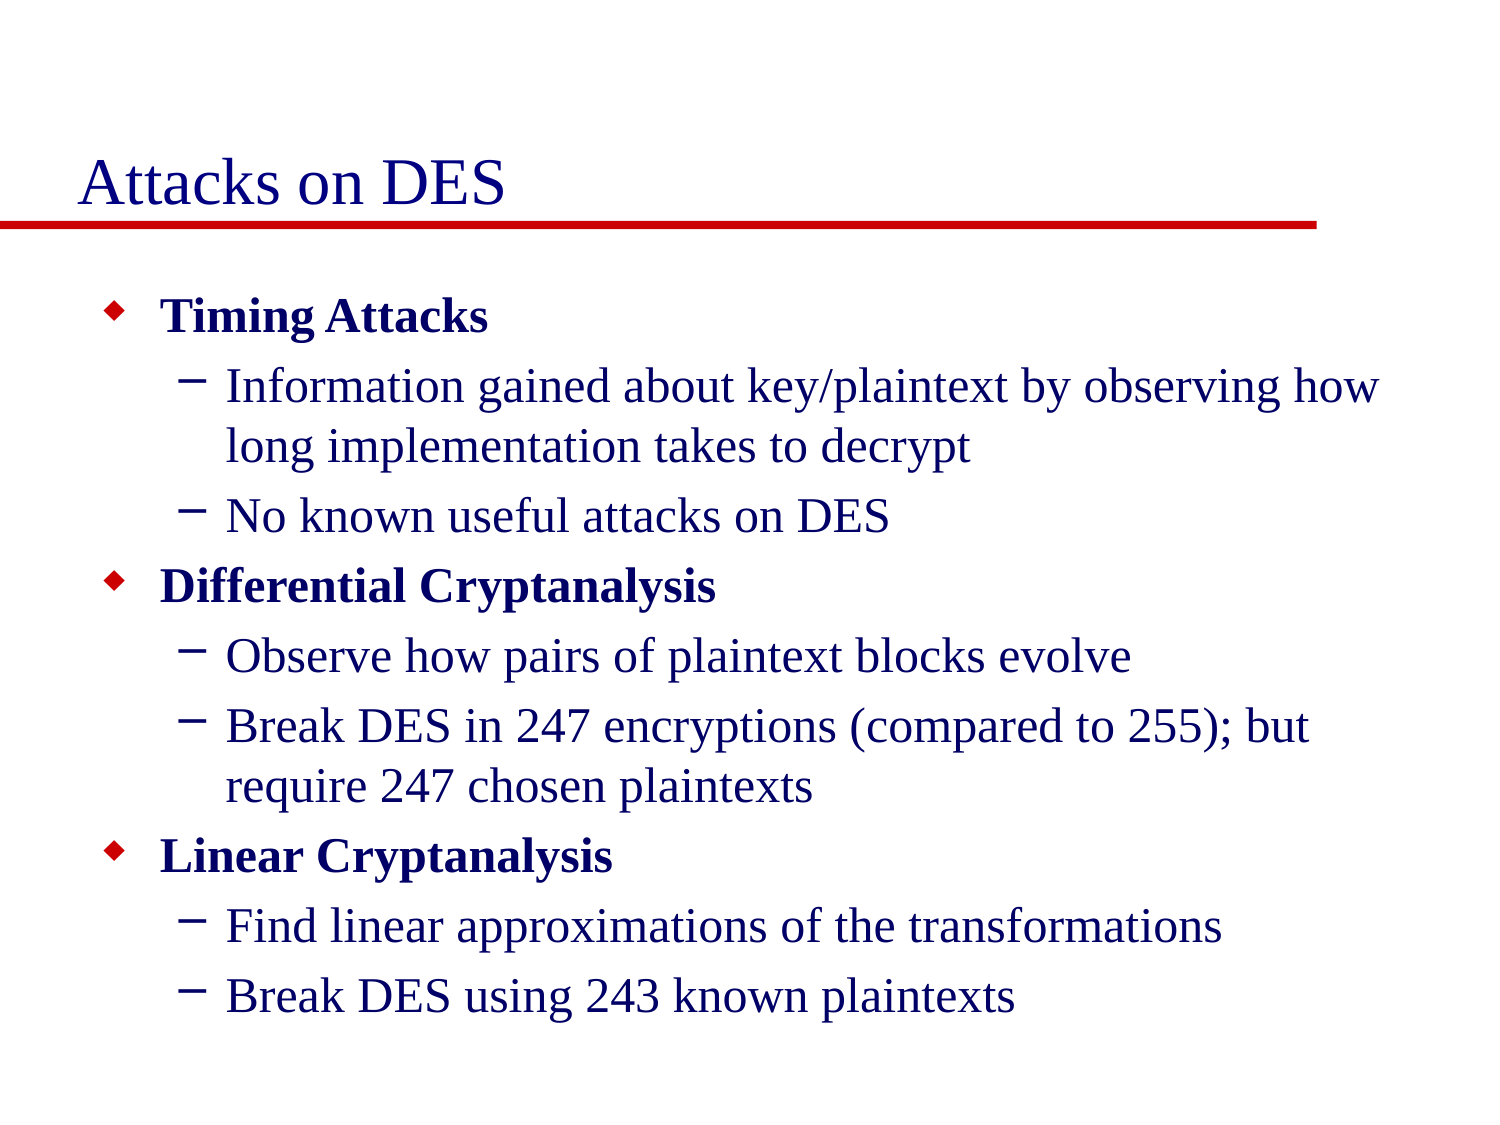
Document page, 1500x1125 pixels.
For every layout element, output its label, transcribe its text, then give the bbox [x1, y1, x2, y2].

list Timing Attacks Information gained about key/plaintext by observing how long implementation takes to decrypt No known useful attacks on DES Differential Cryptanalysis Observe how pairs of plaintext blocks evolve Break DES in 247 encryptions (compared to 255); but require 247 chosen plaintexts Linear Cryptanalysis Find linear approximations of the transformations Break DES using 243 known plaintexts [88, 274, 1438, 1059]
title Attacks on DES [62, 43, 1338, 226]
